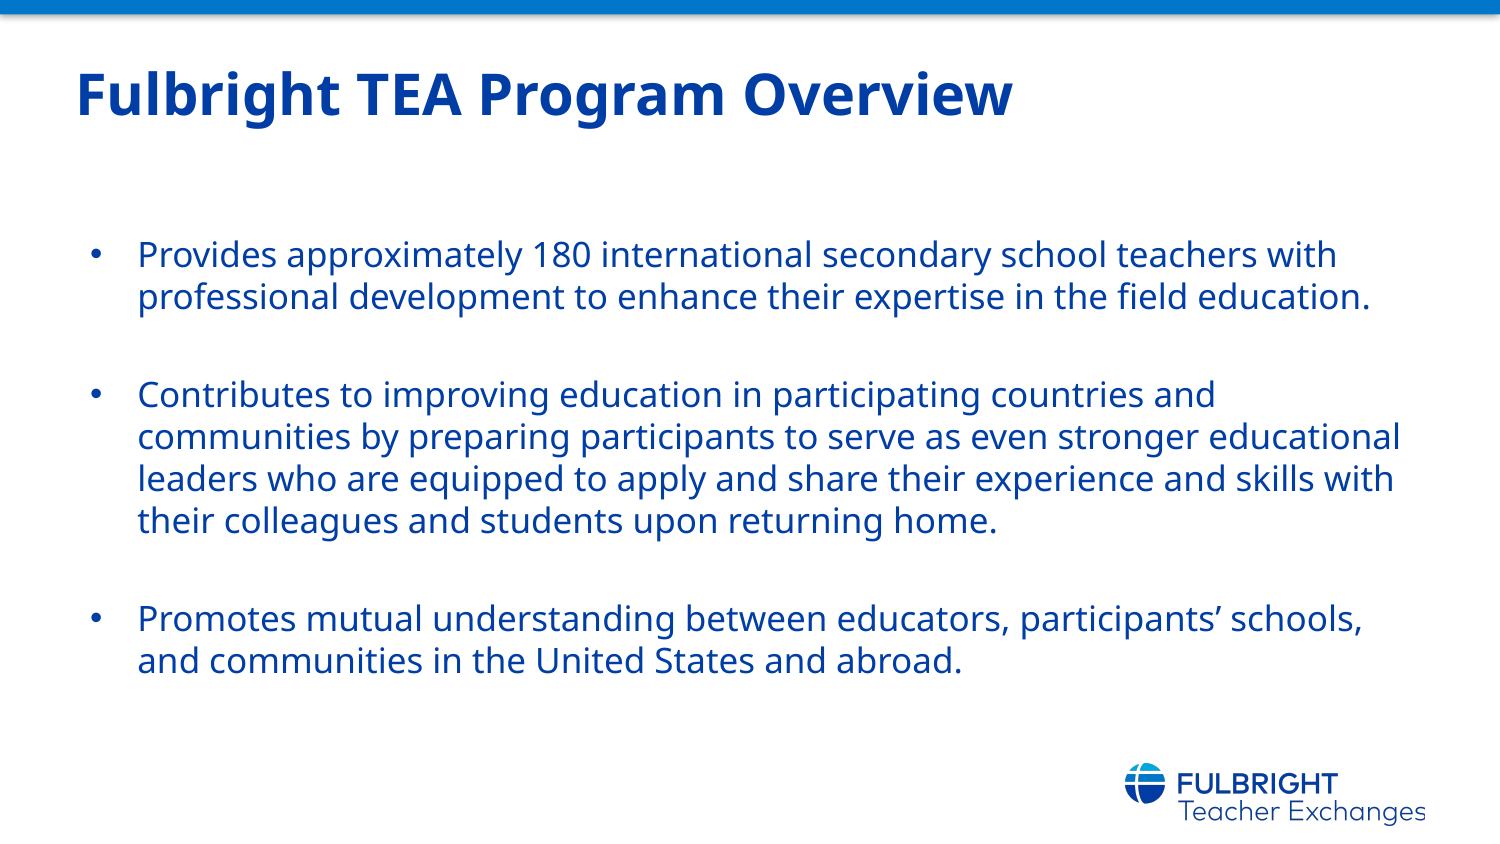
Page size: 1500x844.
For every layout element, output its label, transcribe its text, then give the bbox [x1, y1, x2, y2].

list Provides approximately 180 international secondary school teachers with professional development to enhance their expertise in the field education. Contributes to improving education in participating countries and communities by preparing participants to serve as even stronger educational leaders who are equipped to apply and share their experience and skills with their colleagues and students upon returning home. Promotes mutual understanding between educators, participants’ schools, and communities in the United States and abroad. [75, 225, 1425, 732]
title Fulbright TEA Program Overview [75, 50, 1425, 205]
